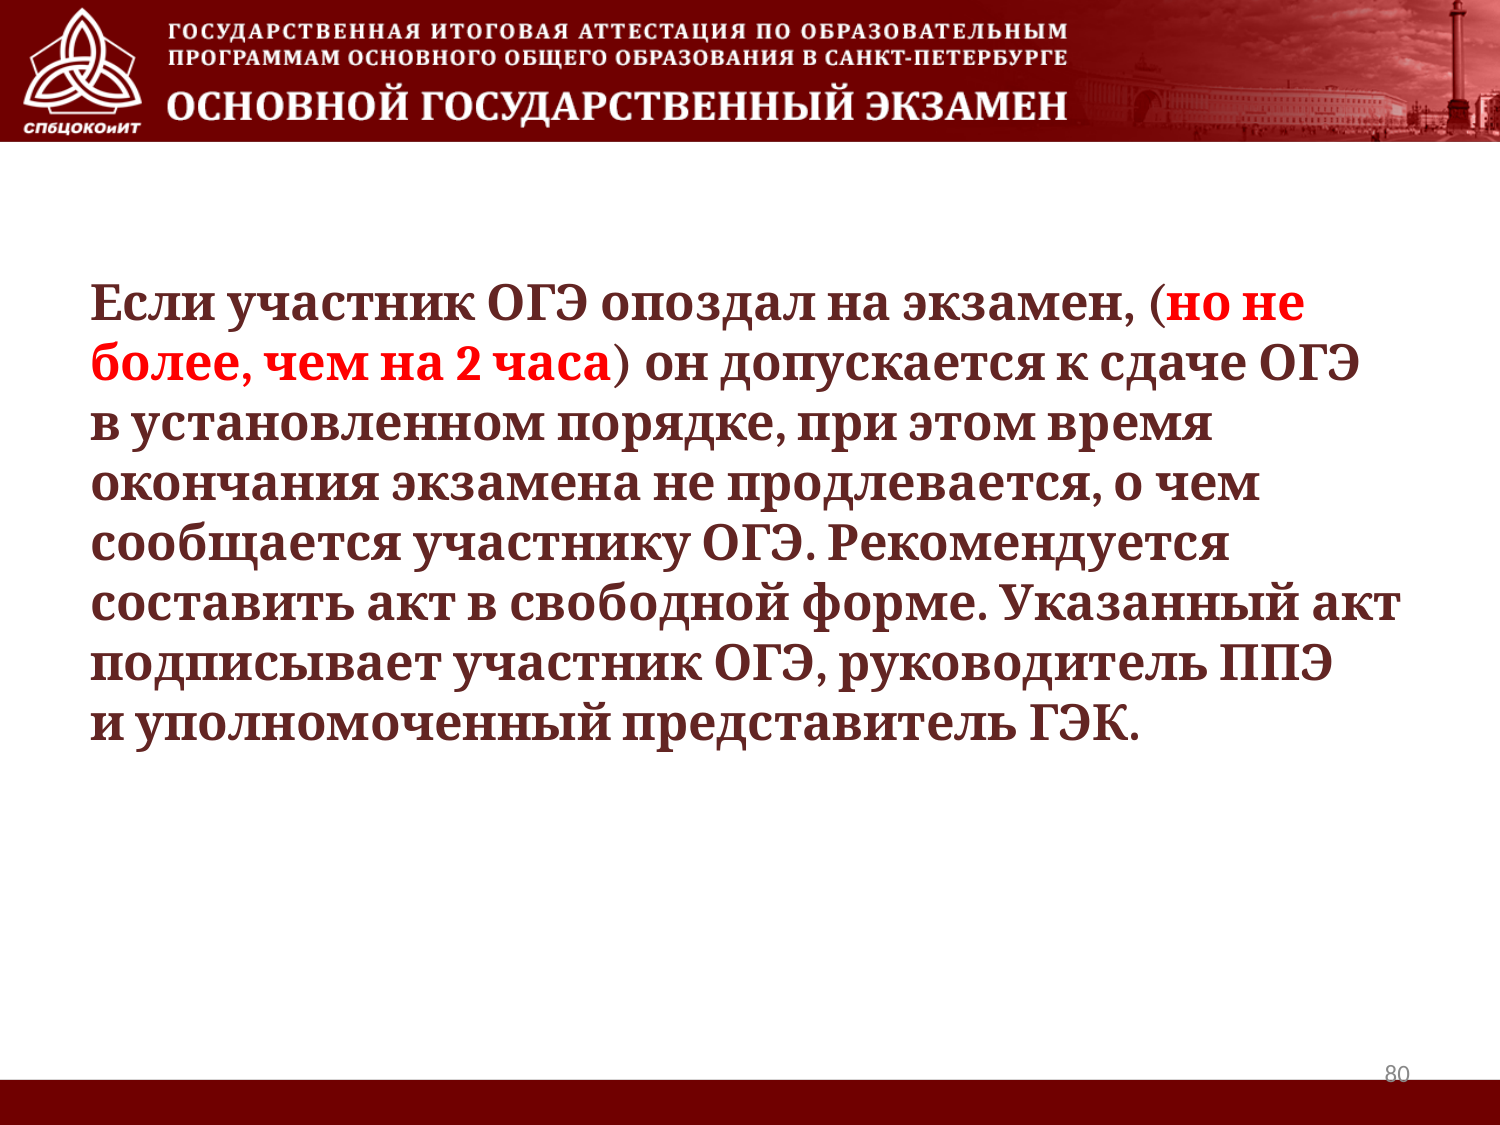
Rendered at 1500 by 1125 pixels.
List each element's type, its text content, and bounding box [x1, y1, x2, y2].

picture [0, 0, 1500, 1125]
list Если участник ОГЭ опоздал на экзамен, (но не более, чем на 2 часа) он допускается к сдаче ОГЭ в установленном порядке, при этом время окончания экзамена не продлевается, о чем сообщается участнику ОГЭ. Рекомендуется составить акт в свободной форме. Указанный акт подписывает участник ОГЭ, руководитель ППЭ и уполномоченный представитель ГЭК. [74, 262, 1426, 1006]
slide_number 80 [1074, 1042, 1425, 1103]
